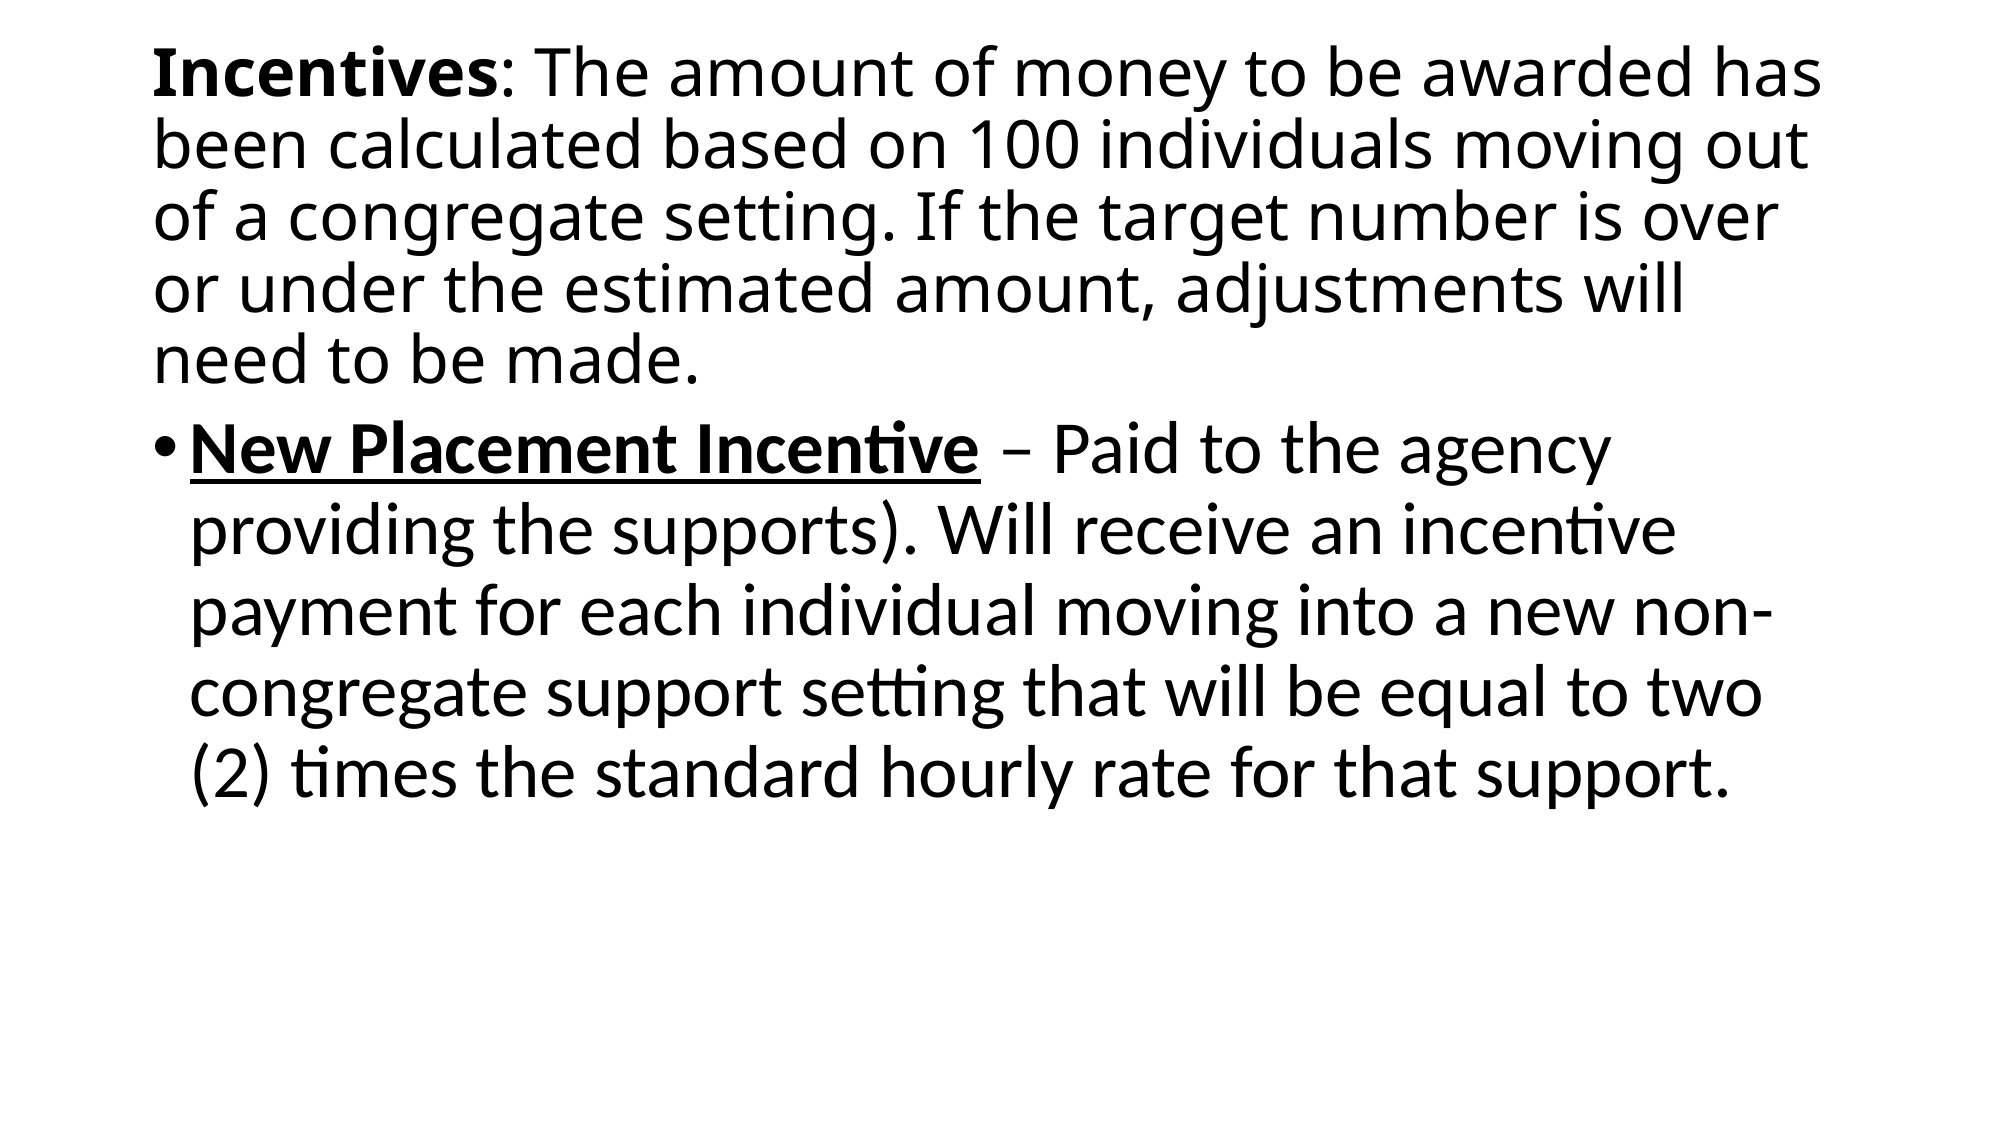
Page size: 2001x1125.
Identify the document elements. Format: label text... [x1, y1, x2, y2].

title Incentives: The amount of money to be awarded has been calculated based on 100 individuals moving out of a congregate setting. If the target number is over or under the estimated amount, adjustments will need to be made. [137, 59, 1863, 378]
list New Placement Incentive – Paid to the agency providing the supports). Will receive an incentive payment for each individual moving into a new non-congregate support setting that will be equal to two (2) times the standard hourly rate for that support. [137, 401, 1863, 1014]
